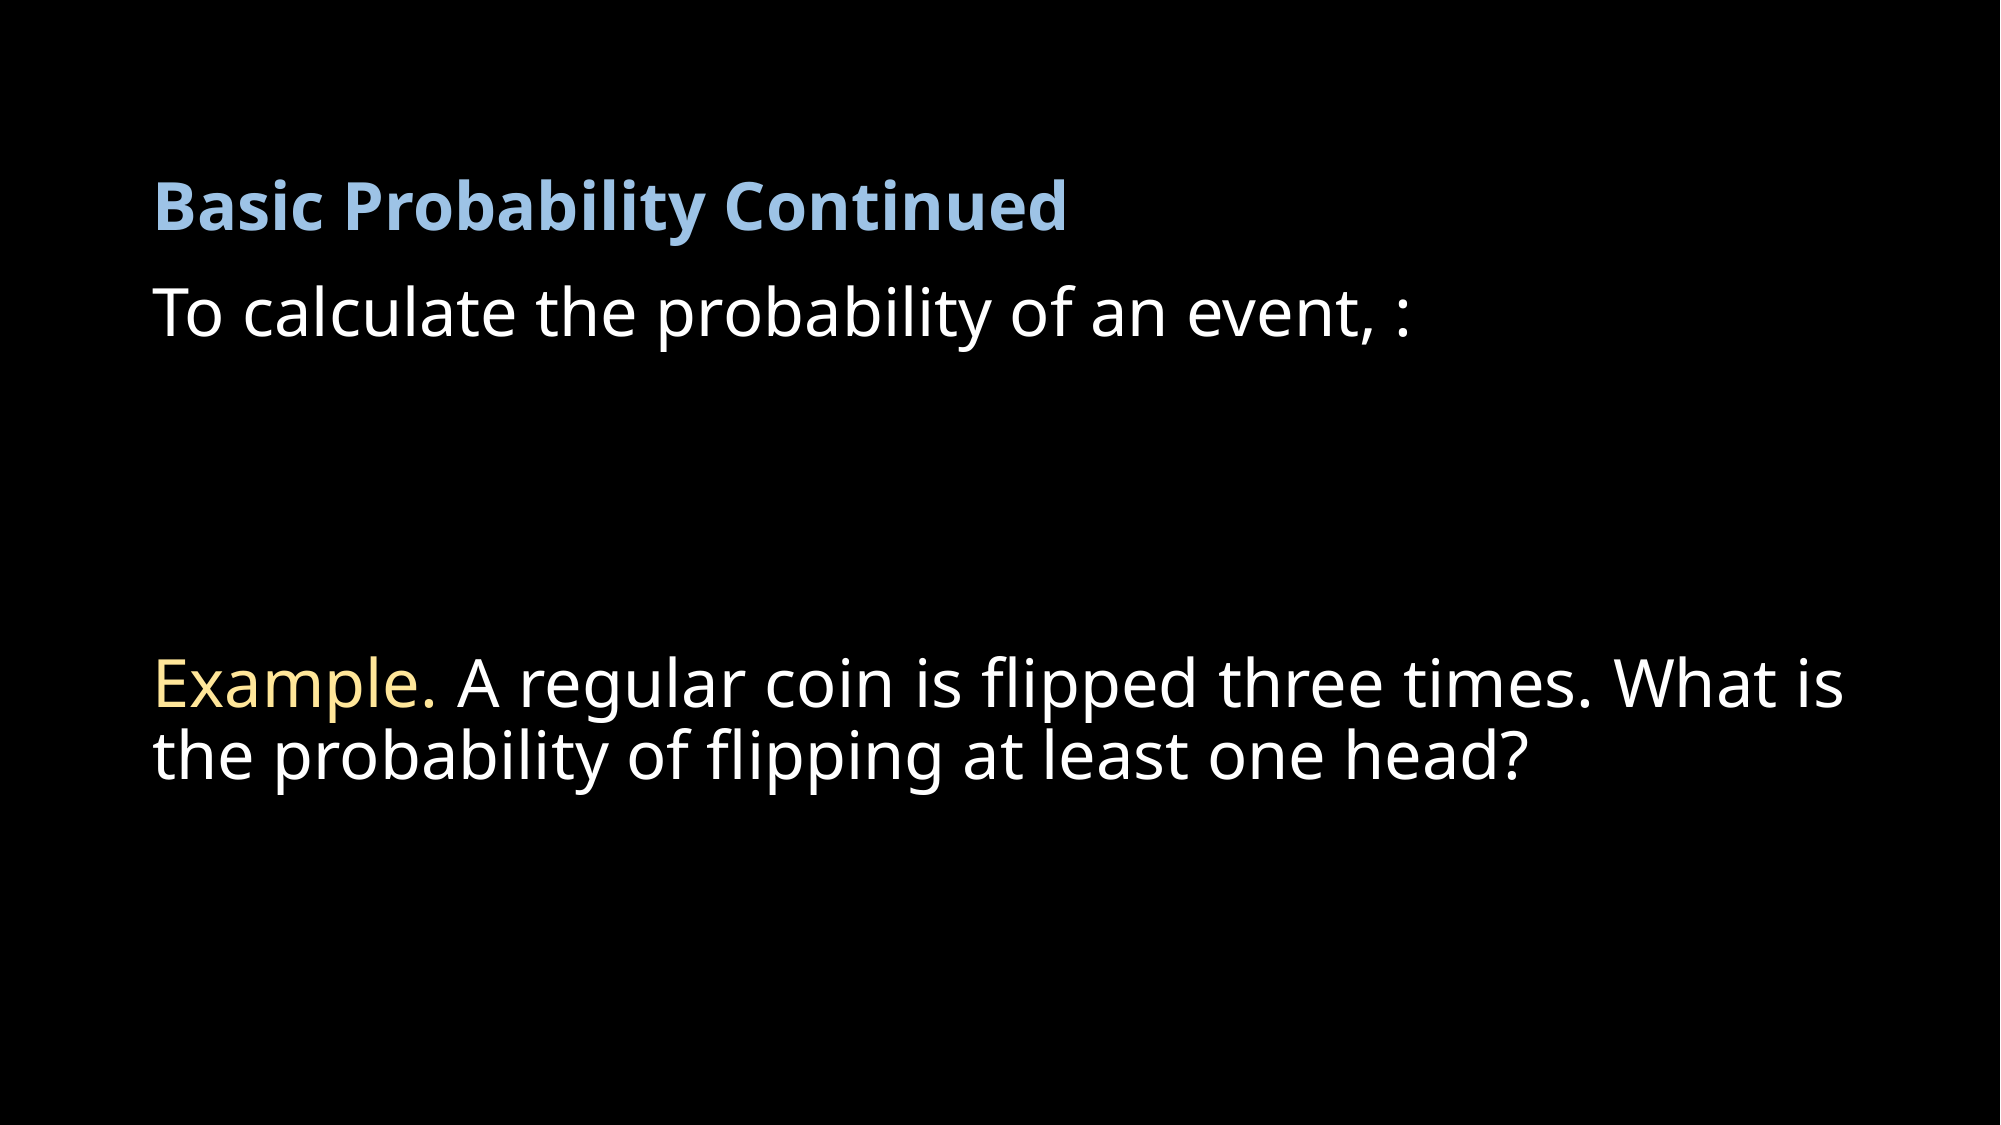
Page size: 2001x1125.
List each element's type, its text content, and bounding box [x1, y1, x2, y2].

title Basic Probability Continued [137, 99, 1863, 318]
